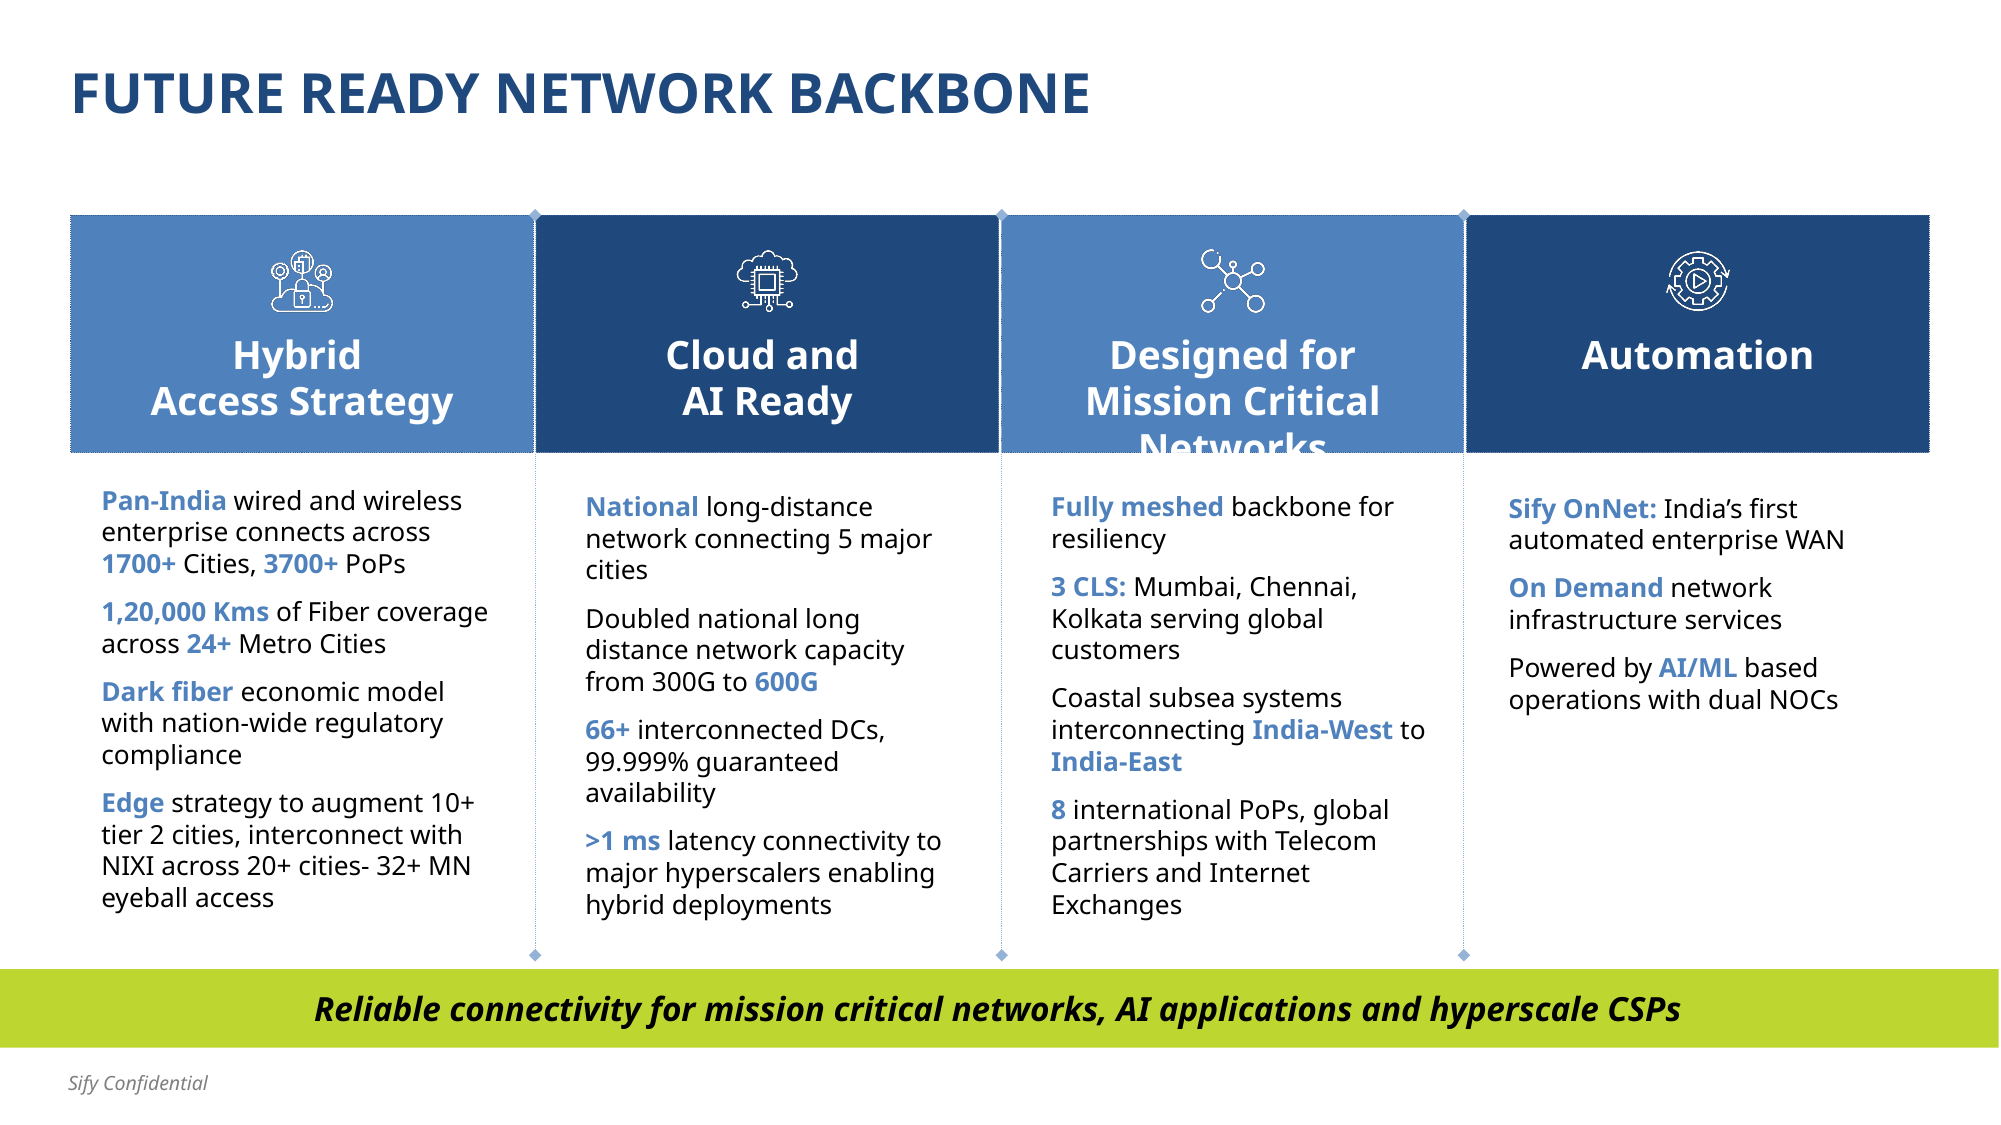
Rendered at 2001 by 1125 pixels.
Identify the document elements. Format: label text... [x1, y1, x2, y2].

title future ready network backbone [70, 50, 1930, 133]
text_box Sify OnNet: India’s first automated enterprise WAN On Demand network infrastructure services Powered by AI/ML based operations with dual NOCs [1473, 484, 1923, 771]
text_box Pan-India wired and wireless enterprise connects across 1700+ Cities, 3700+ PoPs 1,20,000 Kms of Fiber coverage across 24+ Metro Cities Dark fiber economic model with nation-wide regulatory compliance Edge strategy to augment 10+ tier 2 cities, interconnect with NIXI across 20+ cities- 32+ MN eyeball access [86, 476, 518, 921]
picture [270, 249, 334, 313]
text_box Hybrid Access Strategy [97, 323, 507, 431]
text_box Automation [1486, 323, 1910, 385]
picture [1200, 249, 1265, 313]
picture [735, 249, 800, 313]
text_box [69, 213, 530, 455]
picture [1666, 249, 1730, 313]
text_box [534, 214, 1465, 956]
text_box [1468, 213, 1931, 455]
text_box Reliable connectivity for mission critical networks, AI applications and hyperscale CSPs [0, 967, 2000, 1050]
